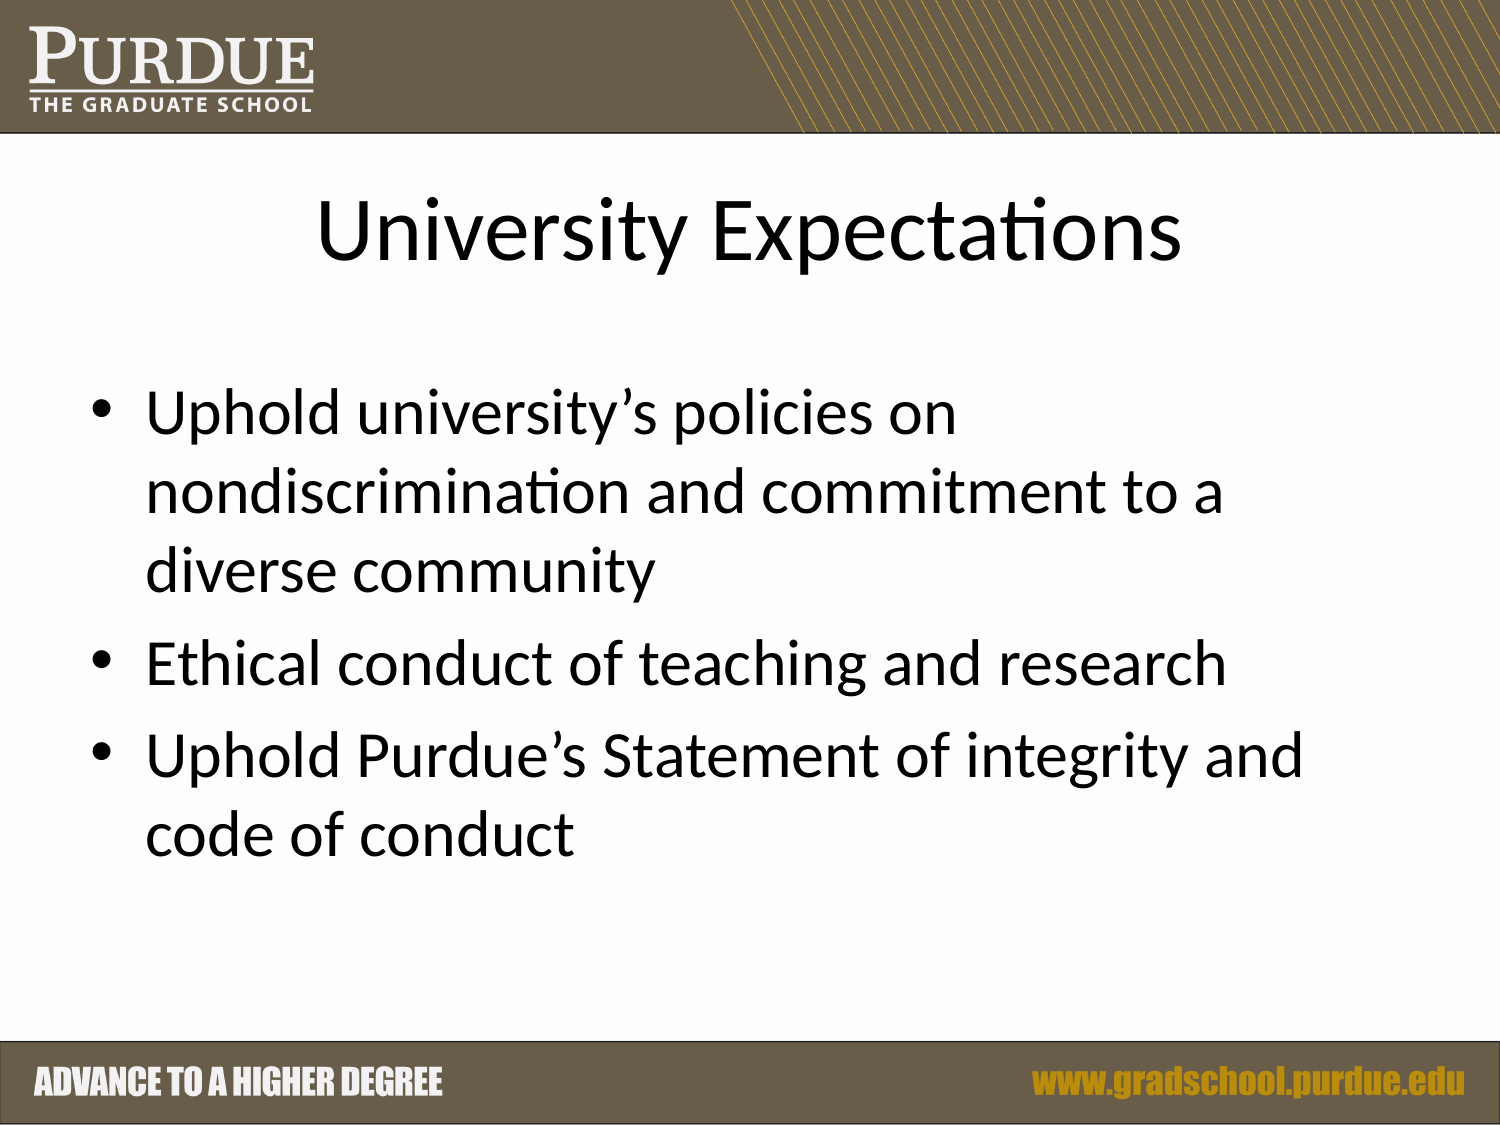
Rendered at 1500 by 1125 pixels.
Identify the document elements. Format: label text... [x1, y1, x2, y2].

title University Expectations [75, 147, 1425, 300]
list Uphold university’s policies on nondiscrimination and commitment to a diverse community Ethical conduct of teaching and research Uphold Purdue’s Statement of integrity and code of conduct [75, 360, 1425, 879]
picture [0, 0, 1500, 1125]
